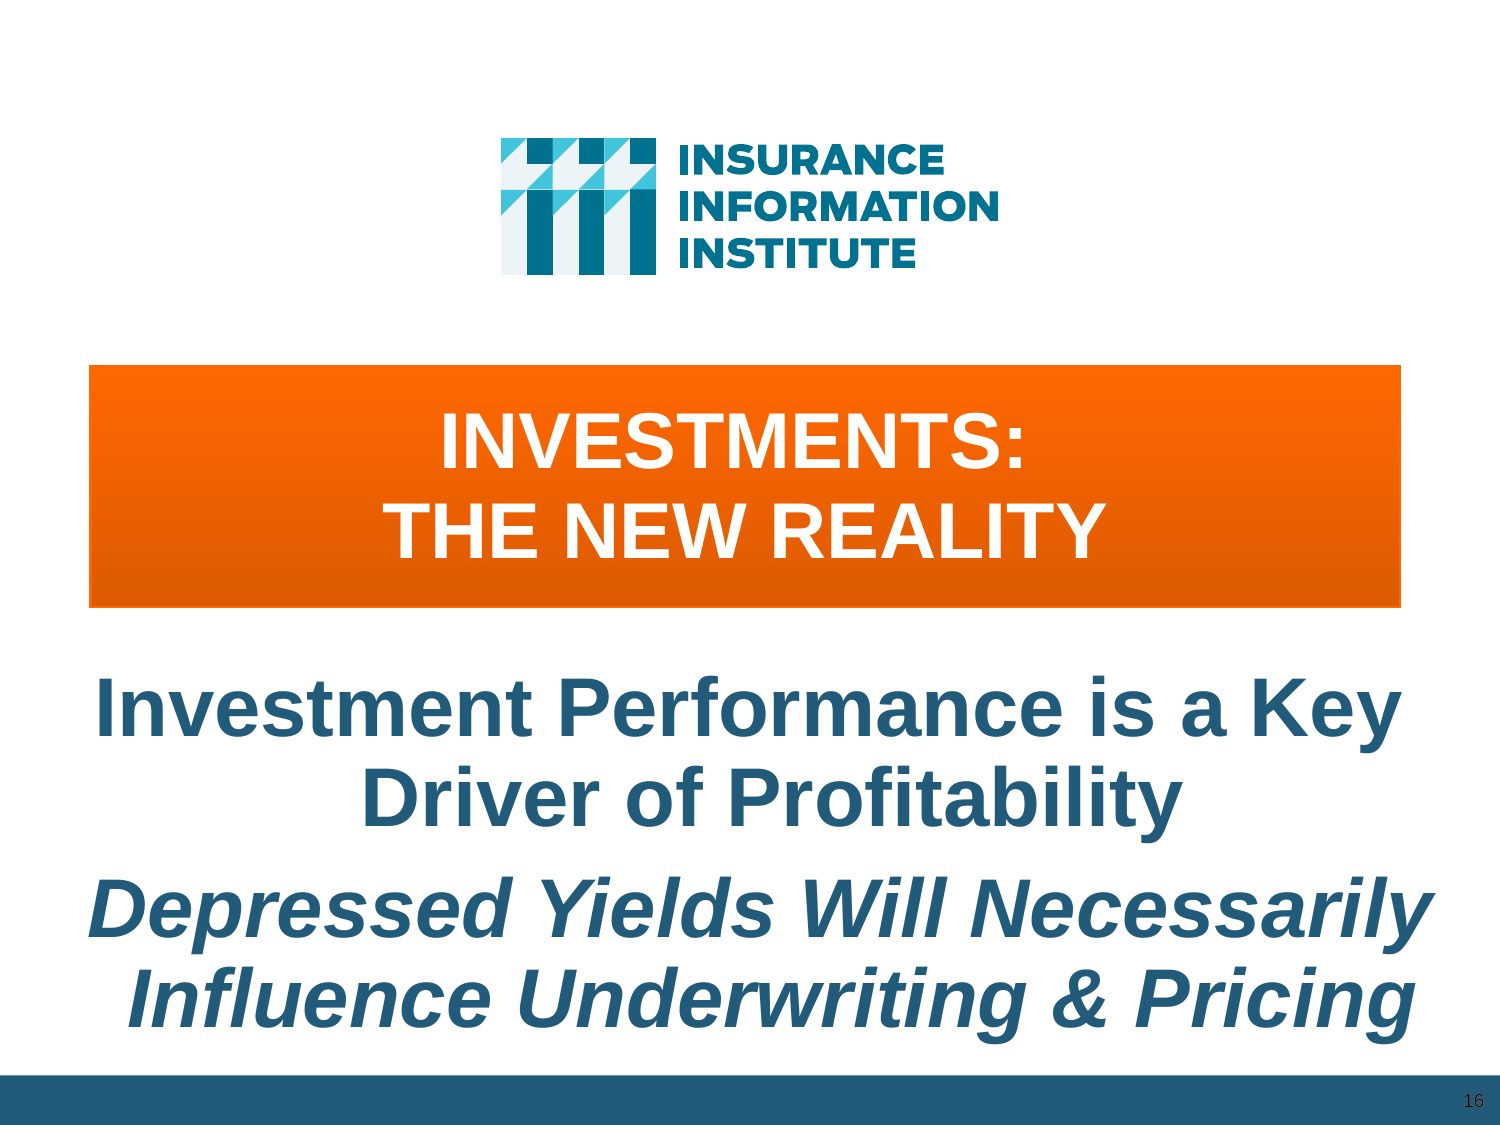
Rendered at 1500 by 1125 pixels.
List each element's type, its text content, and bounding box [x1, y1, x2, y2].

picture [500, 137, 998, 275]
title INVESTMENTS: THE NEW REALITY [90, 365, 1401, 608]
text_box Investment Performance is a Key Driver of Profitability Depressed Yields Will Necessarily Influence Underwriting & Pricing [55, 657, 1442, 1053]
slide_number 16 [1410, 1091, 1485, 1112]
text_box [0, 1075, 1500, 1125]
